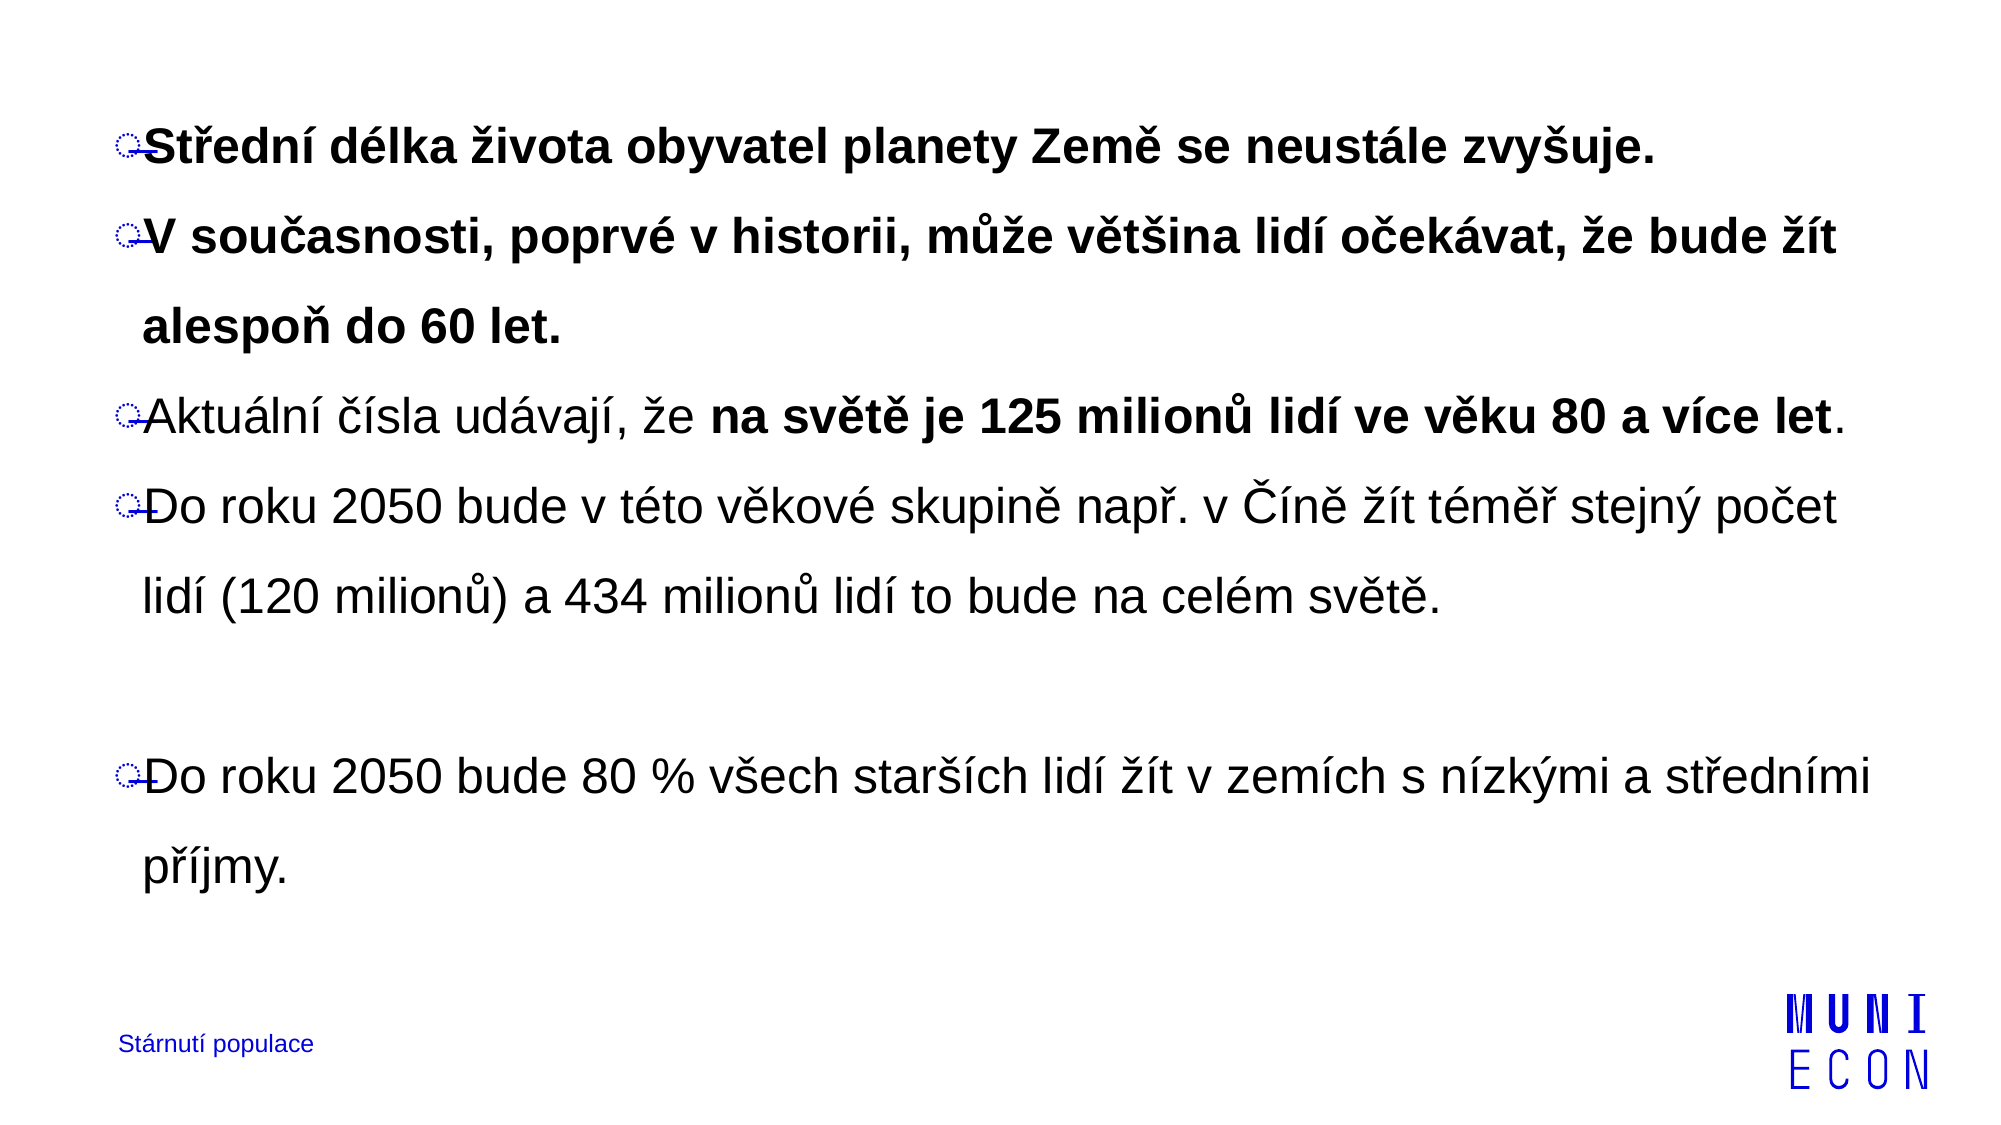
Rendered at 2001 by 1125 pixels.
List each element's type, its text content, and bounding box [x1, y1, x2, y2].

list Střední délka života obyvatel planety Země se neustále zvyšuje. V současnosti, poprvé v historii, může většina lidí očekávat, že bude žít alespoň do 60 let. Aktuální čísla udávají, že na světě je 125 milionů lidí ve věku 80 a více let. Do roku 2050 bude v této věkové skupině např. v Číně žít téměř stejný počet lidí (120 milionů) a 434 milionů lidí to bude na celém světě. Do roku 2050 bude 80 % všech starších lidí žít v zemích s nízkými a středními příjmy. [101, 83, 1883, 957]
footer Stárnutí populace [118, 1021, 1418, 1063]
